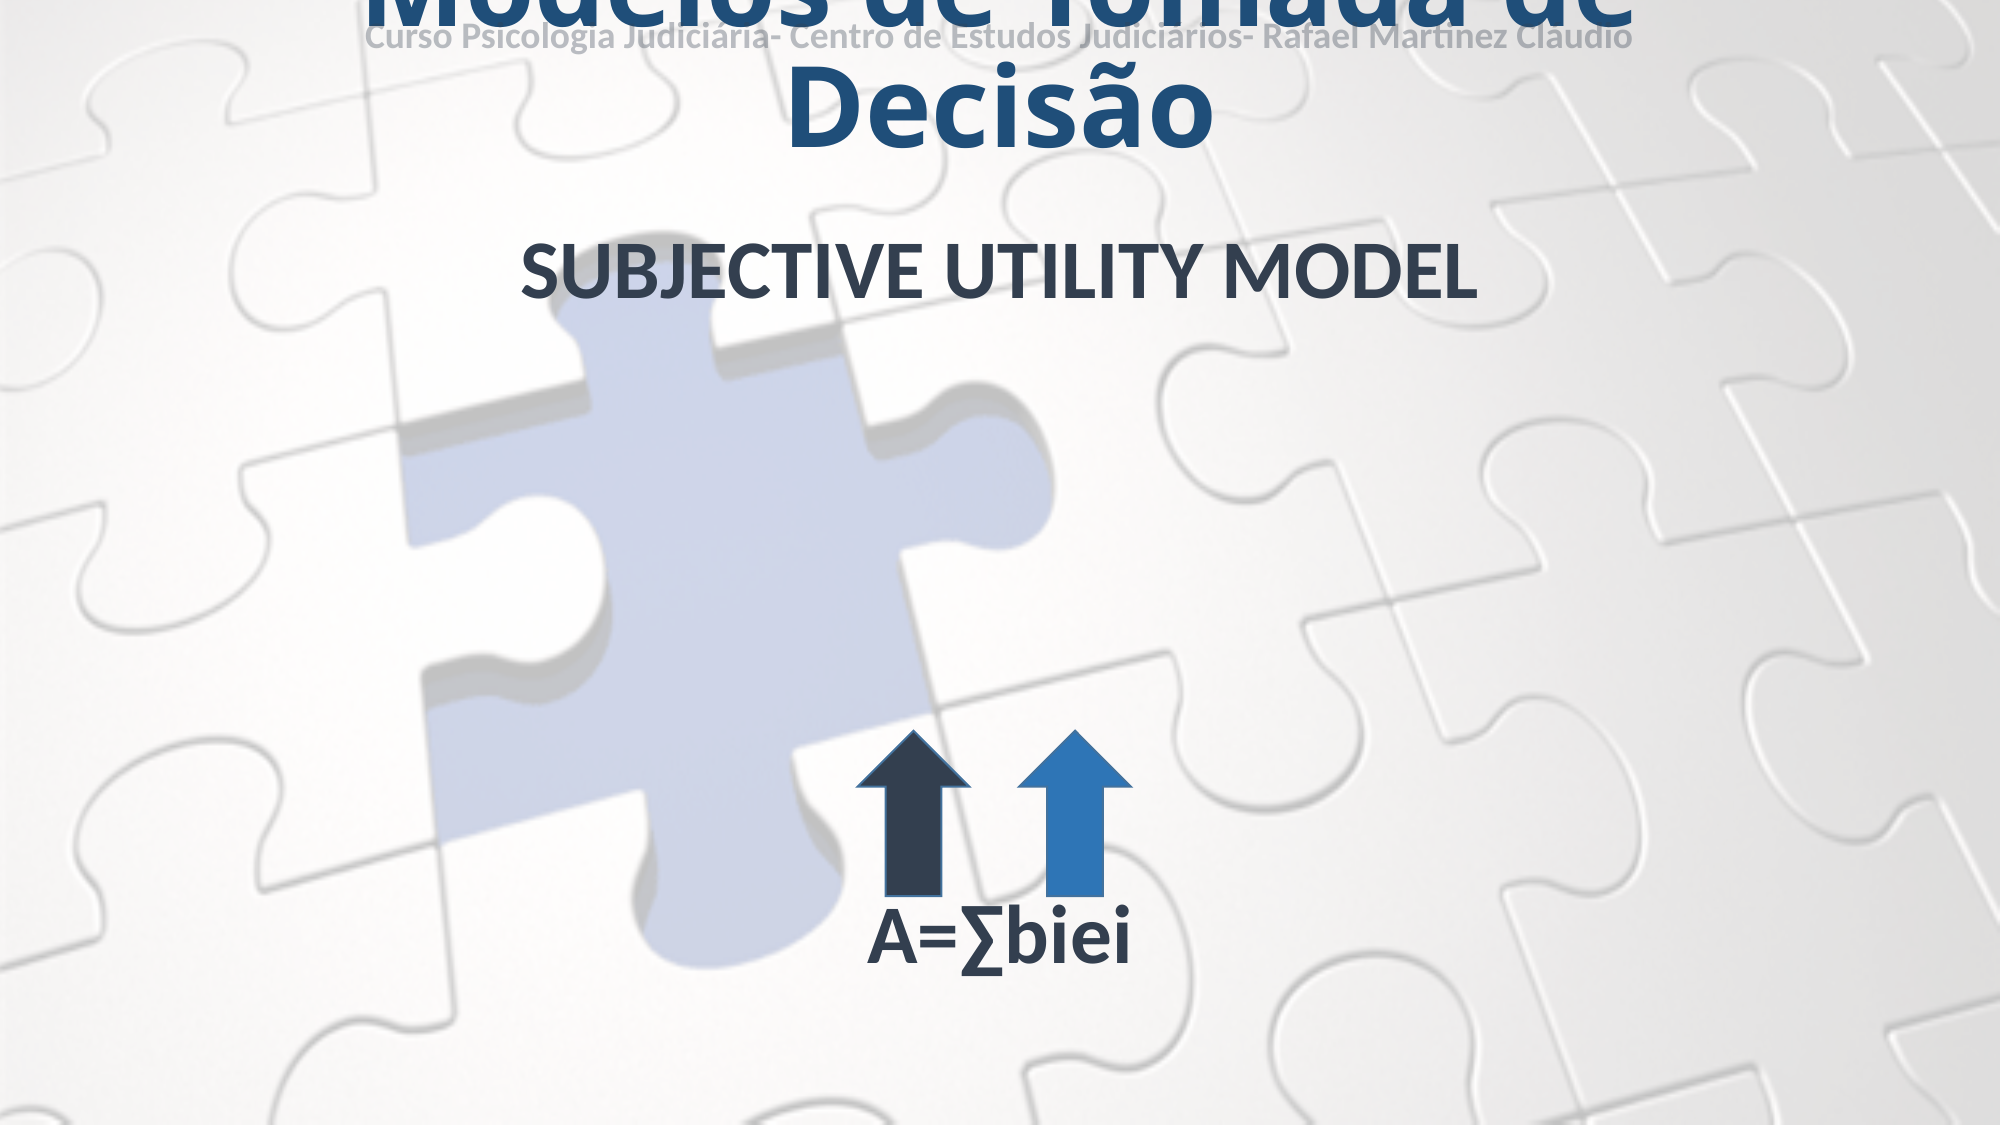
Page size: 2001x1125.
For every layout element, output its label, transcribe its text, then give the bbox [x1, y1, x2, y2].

title Modelos de Tomada de Decisão [249, 64, 1750, 180]
text_box [855, 729, 972, 898]
text_box Curso Psicologia Judiciária- Centro de Estudos Judiciários- Rafael Martinez Cláudio [0, 4, 2000, 64]
subtitle SUBJECTIVE UTILITY MODEL A=∑biei [29, 219, 1971, 1125]
text_box [1016, 729, 1134, 898]
